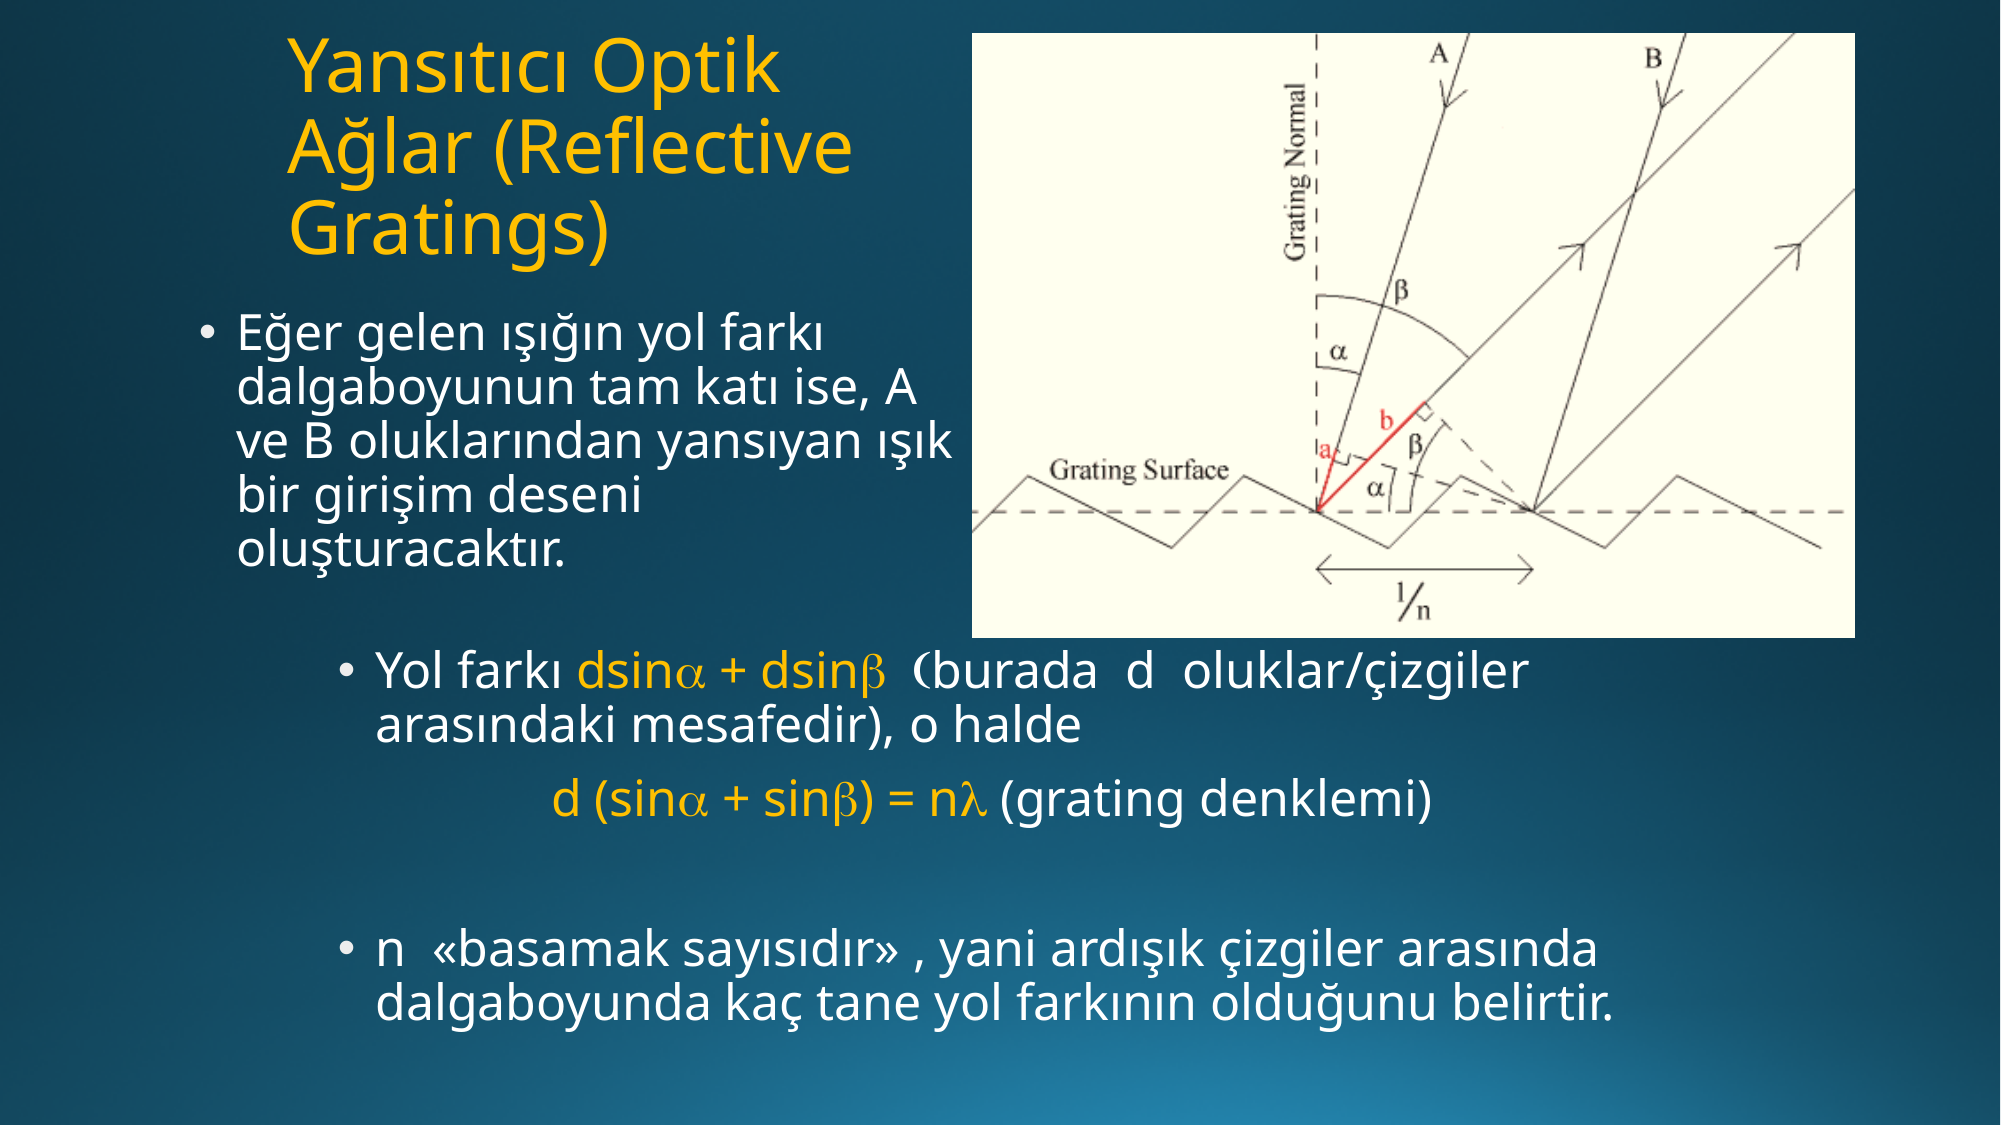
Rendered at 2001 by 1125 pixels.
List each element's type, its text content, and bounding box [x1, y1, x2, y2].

picture [0, 0, 2001, 1125]
list Yol farkı dsina + dsinb (burada d oluklar/çizgiler arasındaki mesafedir), o halde d (sina + sinb) = nl (grating denklemi) n «basamak sayısıdır» , yani ardışık çizgiler arasında dalgaboyunda kaç tane yol farkının olduğunu belirtir. [322, 637, 1661, 1125]
title Yansıtıcı Optik Ağlar (Reflective Gratings) [272, 55, 972, 243]
list Eğer gelen ışığın yol farkı dalgaboyunun tam katı ise, A ve B oluklarından yansıyan ışık bir girişim deseni oluşturacaktır. [183, 299, 972, 1014]
